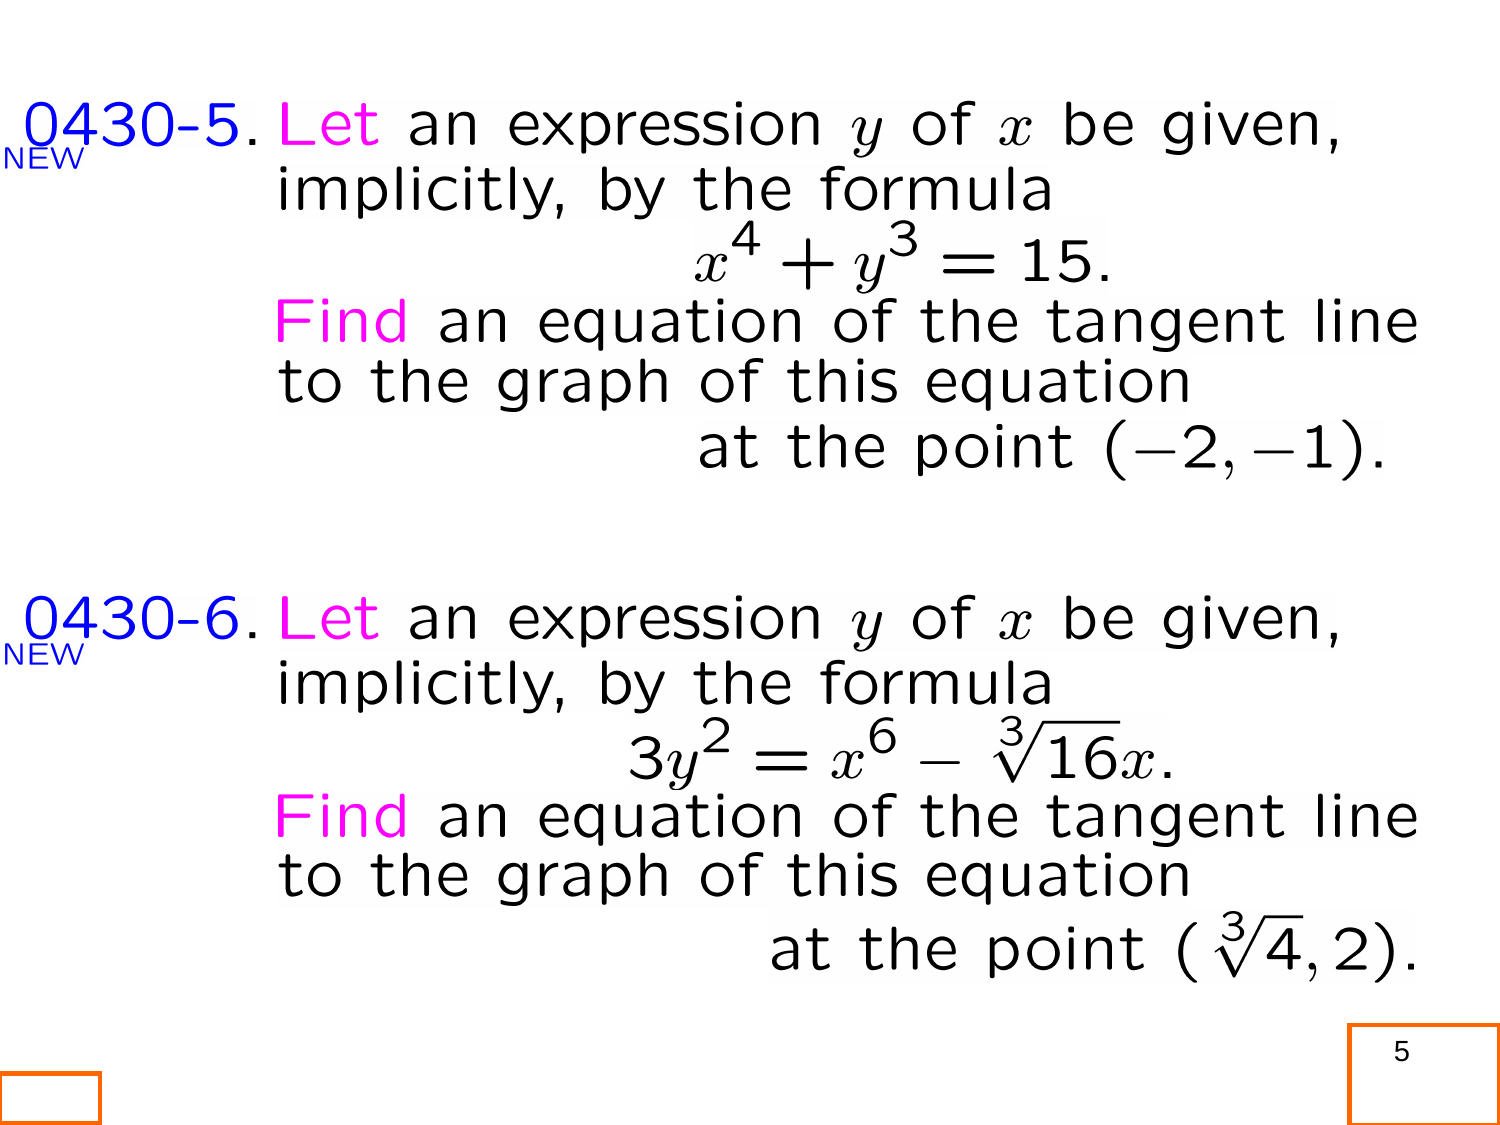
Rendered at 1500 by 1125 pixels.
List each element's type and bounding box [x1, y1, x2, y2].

picture [280, 593, 1338, 653]
picture [275, 163, 1417, 416]
text_box [1349, 1025, 1500, 1125]
text_box [0, 1073, 100, 1124]
picture [4, 595, 258, 665]
picture [280, 99, 1338, 160]
picture [698, 419, 1384, 482]
picture [275, 657, 1417, 985]
picture [4, 101, 258, 170]
